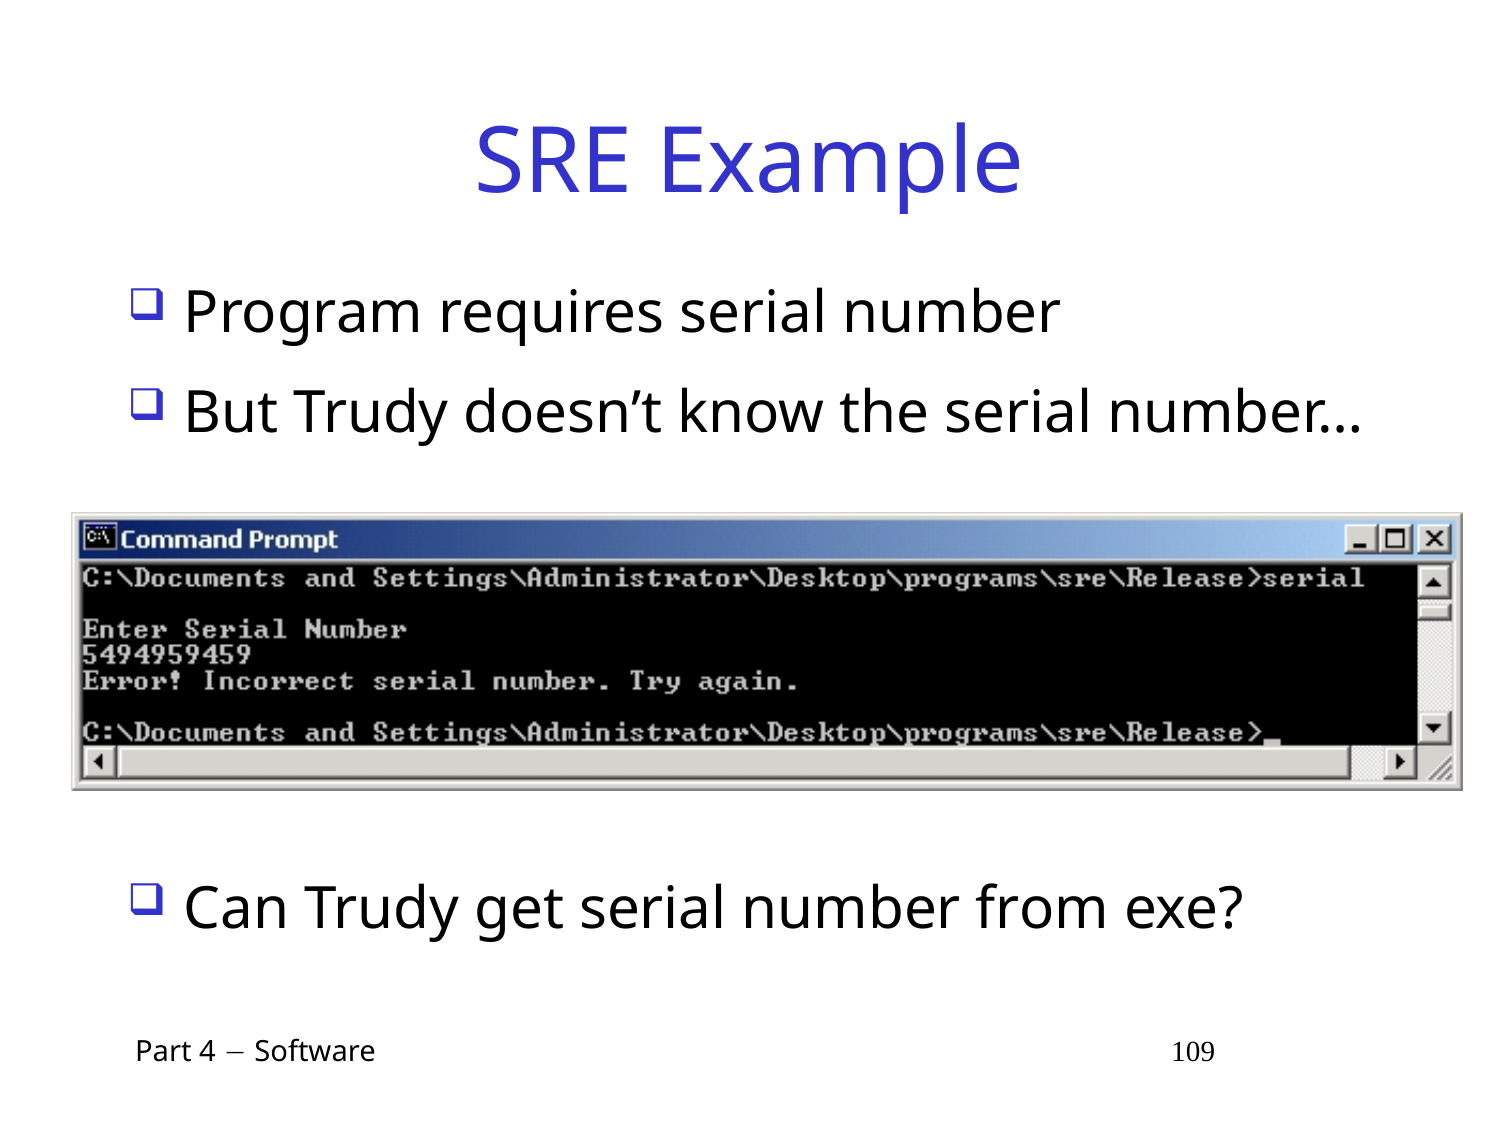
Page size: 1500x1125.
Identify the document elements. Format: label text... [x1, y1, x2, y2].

text_box Can Trudy get serial number from exe? [112, 862, 1388, 975]
title SRE Example [112, 62, 1388, 251]
picture [70, 512, 1463, 791]
list Program requires serial number But Trudy doesn’t know the serial number… [112, 274, 1401, 463]
footer Part 4  Software 109 [112, 1024, 1401, 1101]
